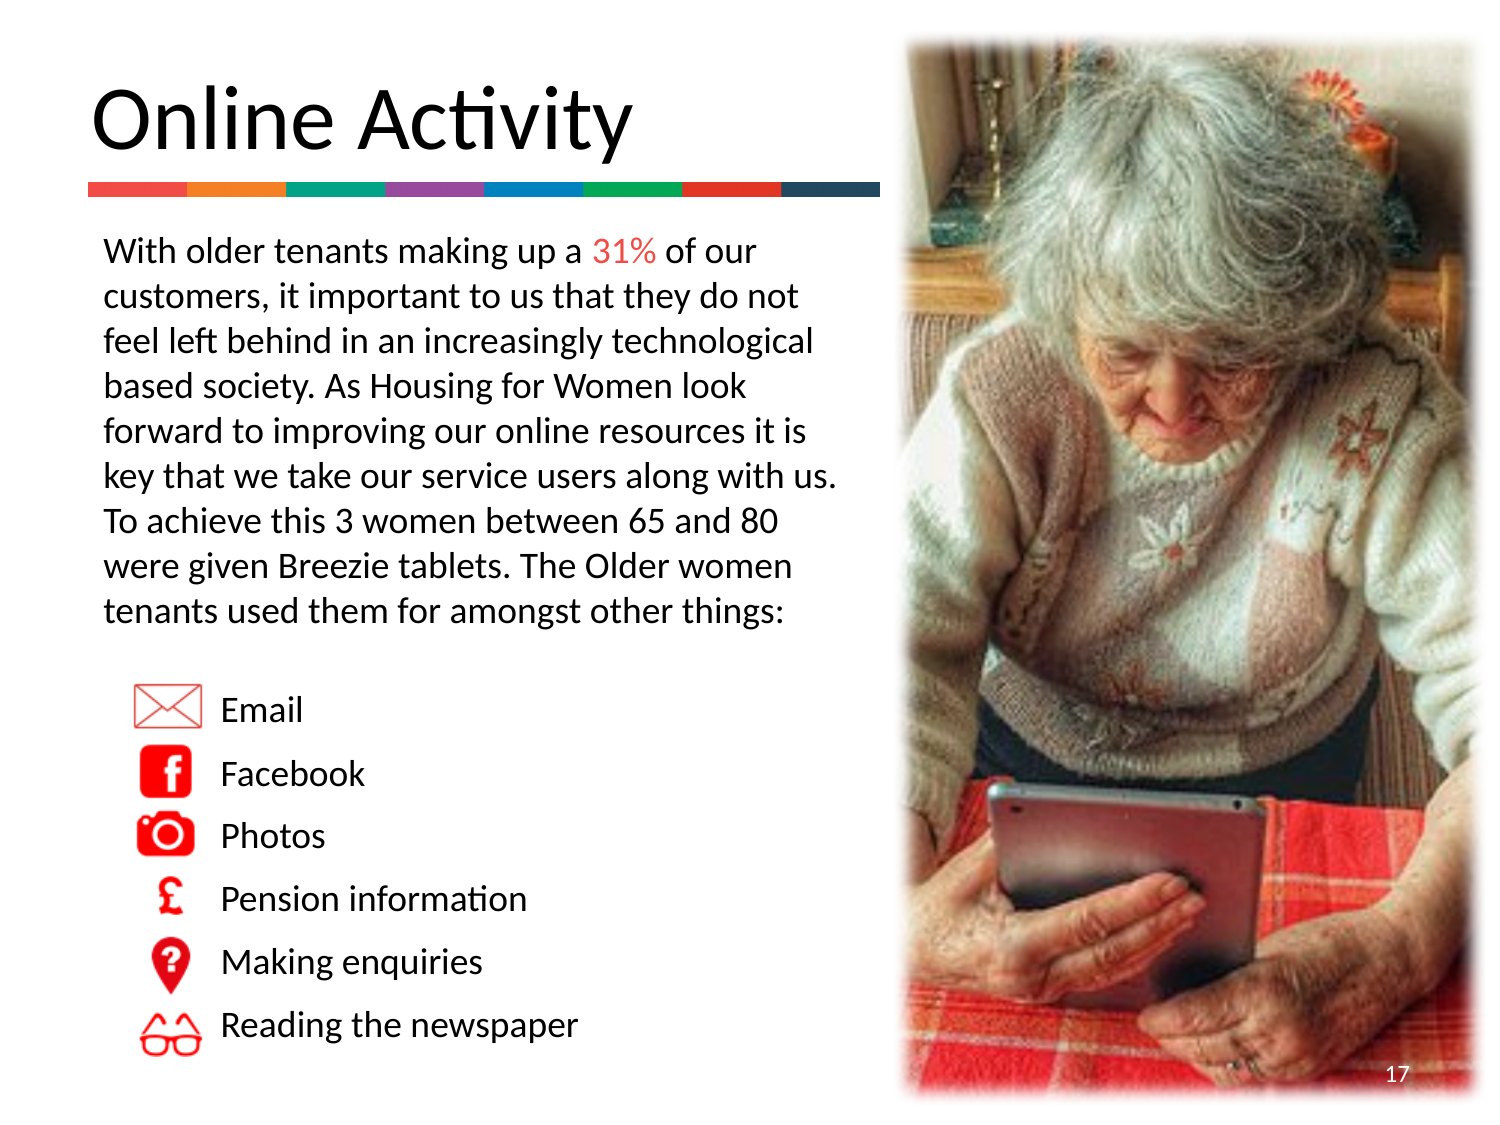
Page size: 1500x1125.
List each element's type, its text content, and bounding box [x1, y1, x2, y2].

picture [584, 182, 881, 197]
title Online Activity [76, 18, 1427, 207]
picture [892, 30, 1486, 1107]
picture [117, 668, 217, 1057]
text_box With older tenants making up a 31% of our customers, it important to us that they do not feel left behind in an increasingly technological based society. As Housing for Women look forward to improving our online resources it is key that we take our service users along with us. To achieve this 3 women between 65 and 80 were given Breezie tablets. The Older women tenants used them for amongst other things: [88, 218, 869, 639]
picture [88, 182, 484, 197]
text_box Email Facebook Photos Pension information Making enquiries Reading the newspaper [55, 660, 636, 1053]
